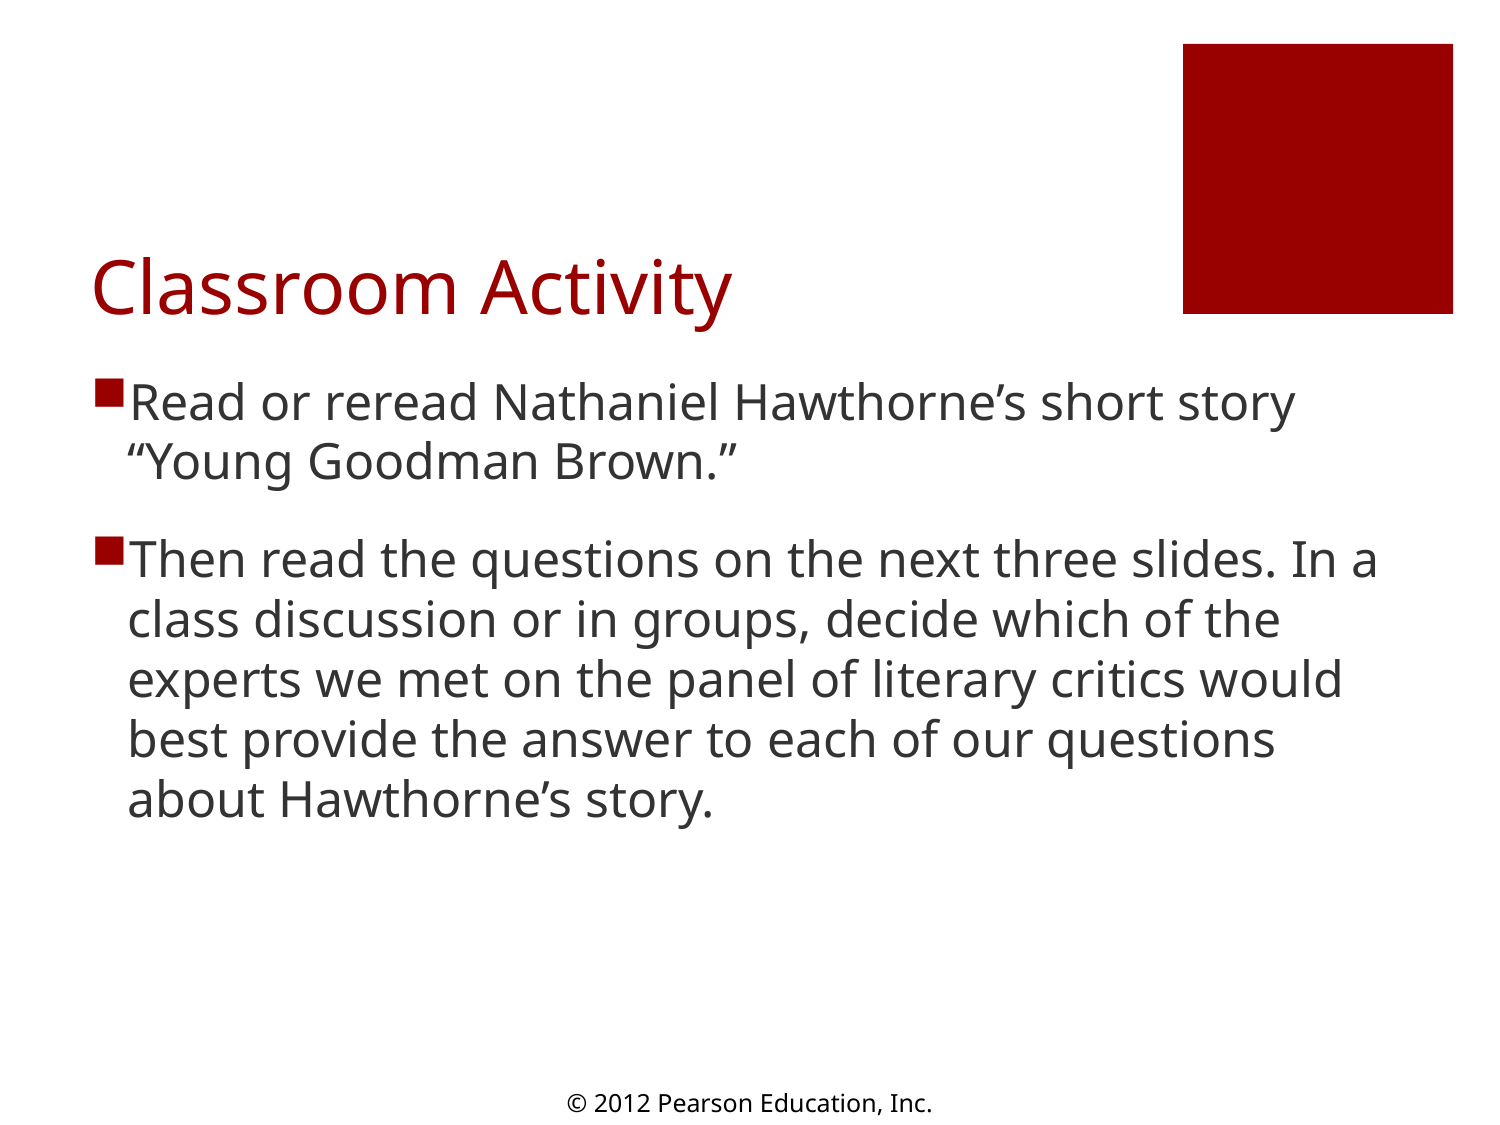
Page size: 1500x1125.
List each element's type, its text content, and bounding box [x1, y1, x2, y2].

text_box © 2012 Pearson Education, Inc. [425, 1079, 1075, 1125]
title Classroom Activity [74, 149, 1143, 338]
list Read or reread Nathaniel Hawthorne’s short story “Young Goodman Brown.” Then read the questions on the next three slides. In a class discussion or in groups, decide which of the experts we met on the panel of literary critics would best provide the answer to each of our questions about Hawthorne’s story. [74, 362, 1401, 1006]
